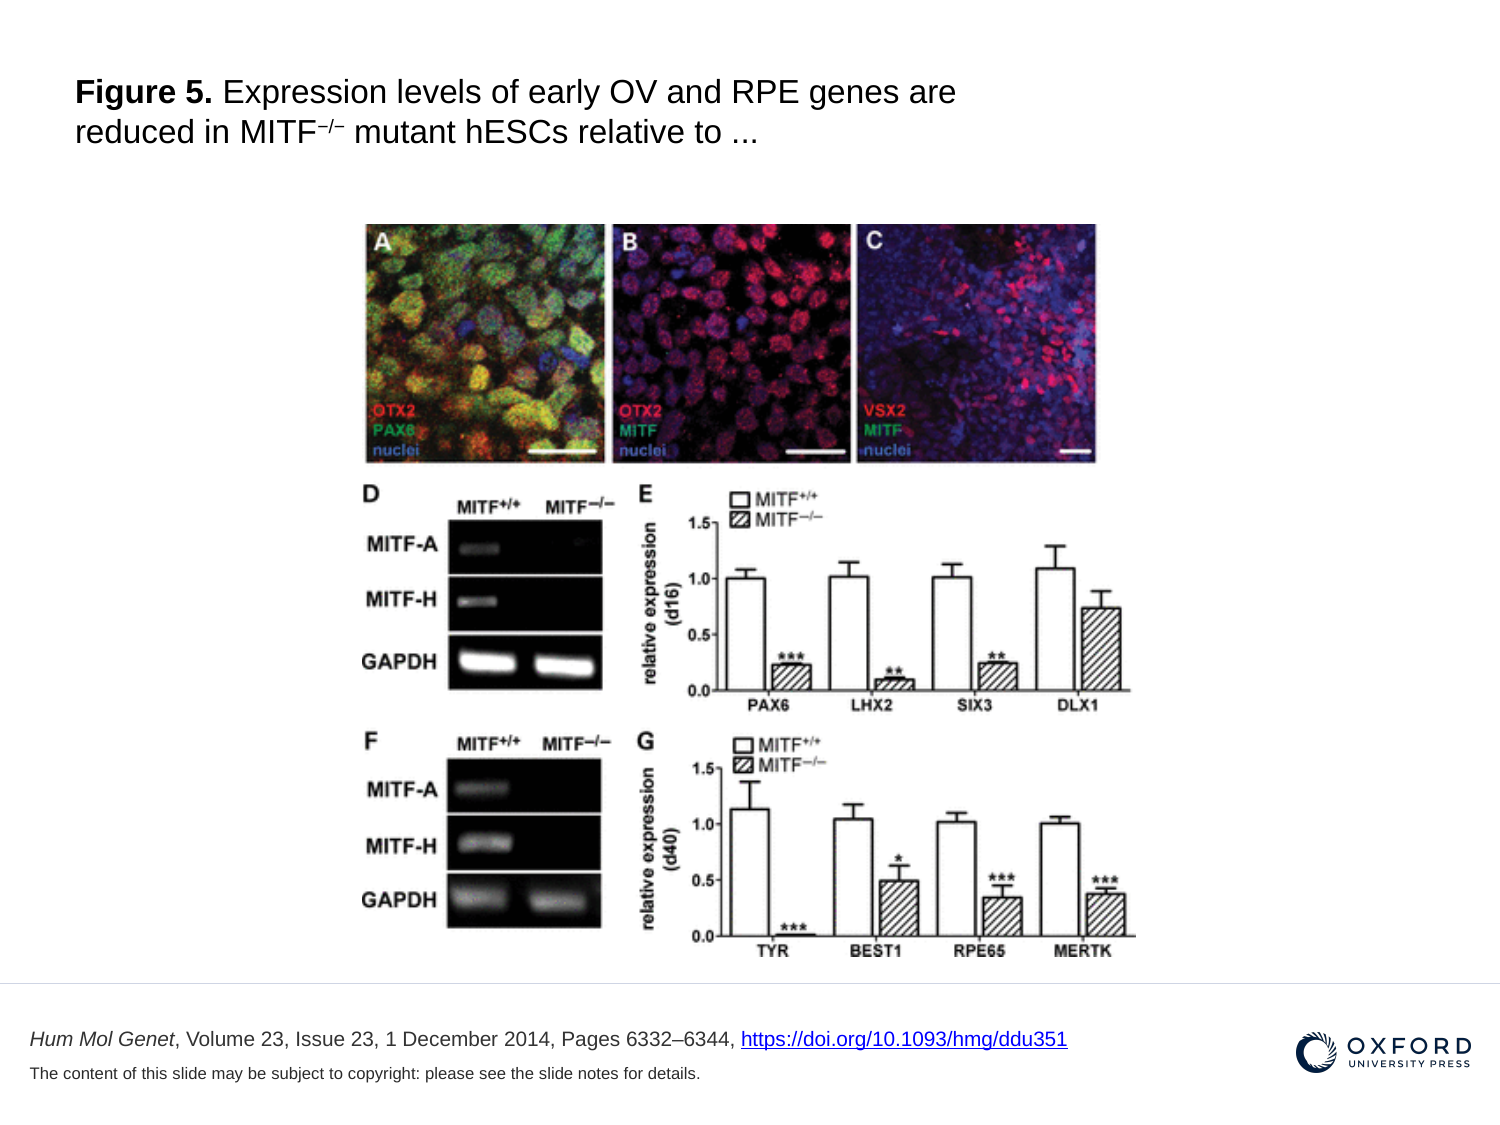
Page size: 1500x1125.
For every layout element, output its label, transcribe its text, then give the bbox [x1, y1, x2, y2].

picture [1296, 1032, 1471, 1073]
title Figure 5. Expression levels of early OV and RPE genes are reduced in MITF−/− mutant hESCs relative to ... [75, 69, 1078, 171]
picture [362, 224, 1136, 957]
footer Hum Mol Genet, Volume 23, Issue 23, 1 December 2014, Pages 6332–6344, https://doi.org/10.1093/hmg/ddu351 The content of this slide may be subject to copyright: please see the slide notes for details. [0, 983, 1260, 1125]
